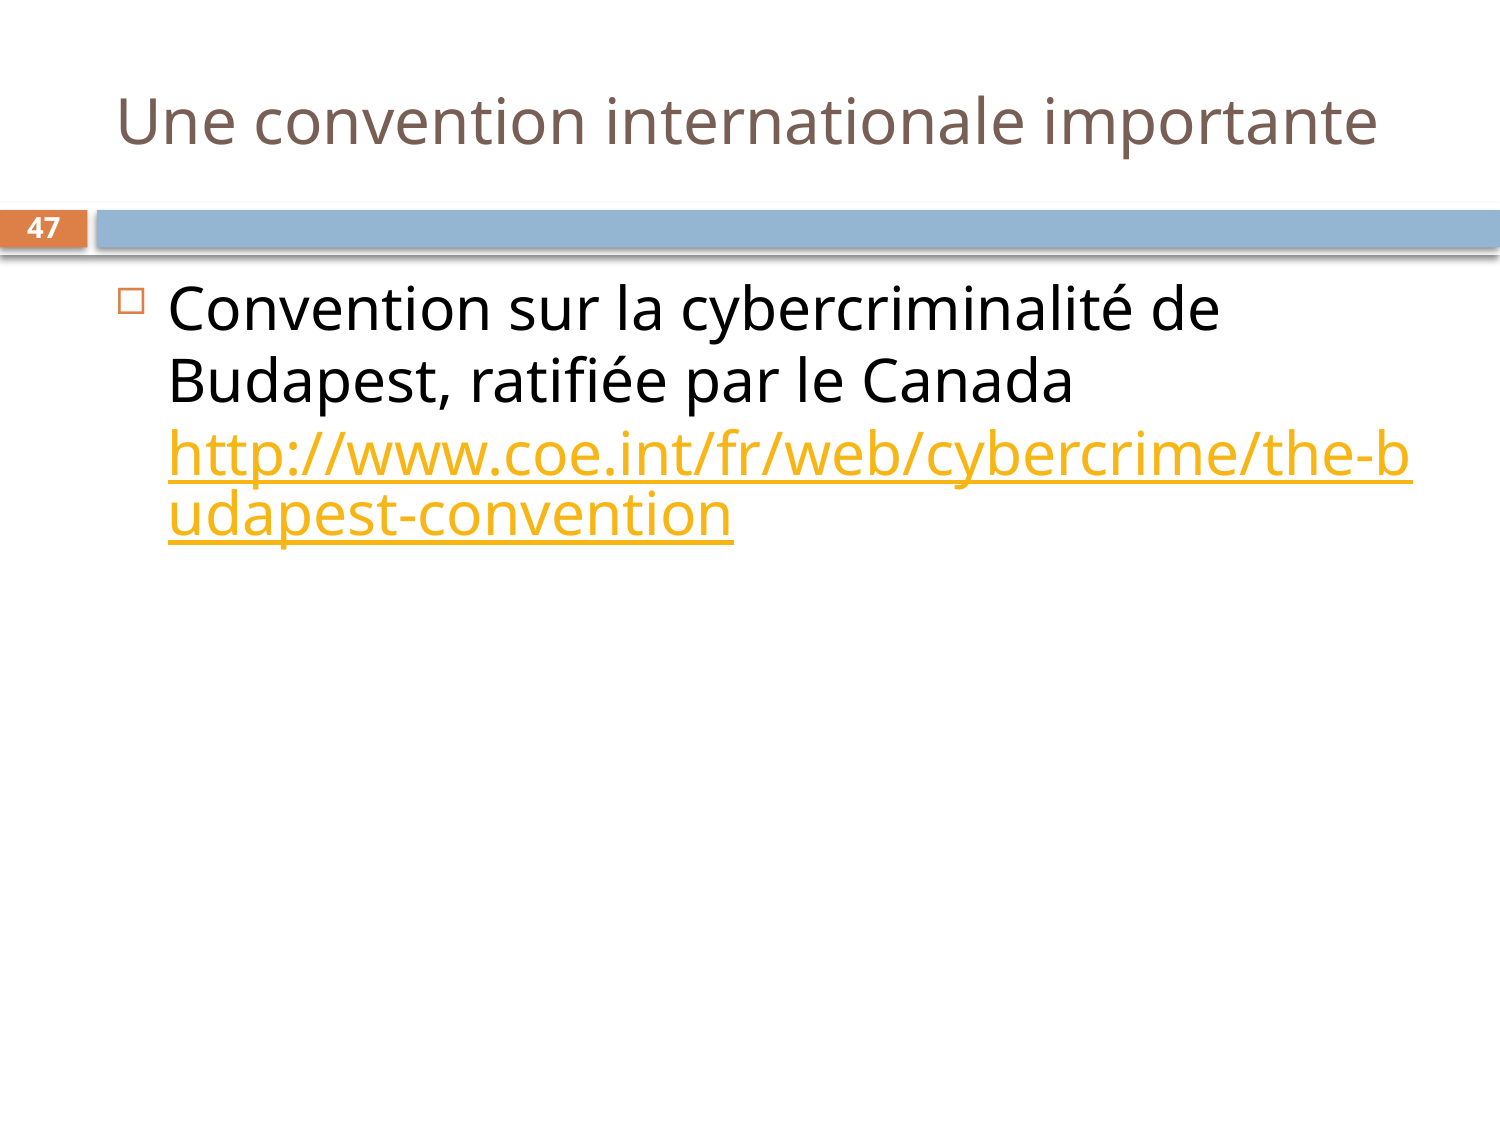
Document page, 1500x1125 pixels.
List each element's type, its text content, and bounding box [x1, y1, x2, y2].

slide_number 47 [0, 208, 88, 249]
list Convention sur la cybercriminalité de Budapest, ratifiée par le Canada http://www.coe.int/fr/web/cybercrime/the-budapest-convention [100, 262, 1438, 1000]
title Une convention internationale importante [100, 37, 1438, 200]
